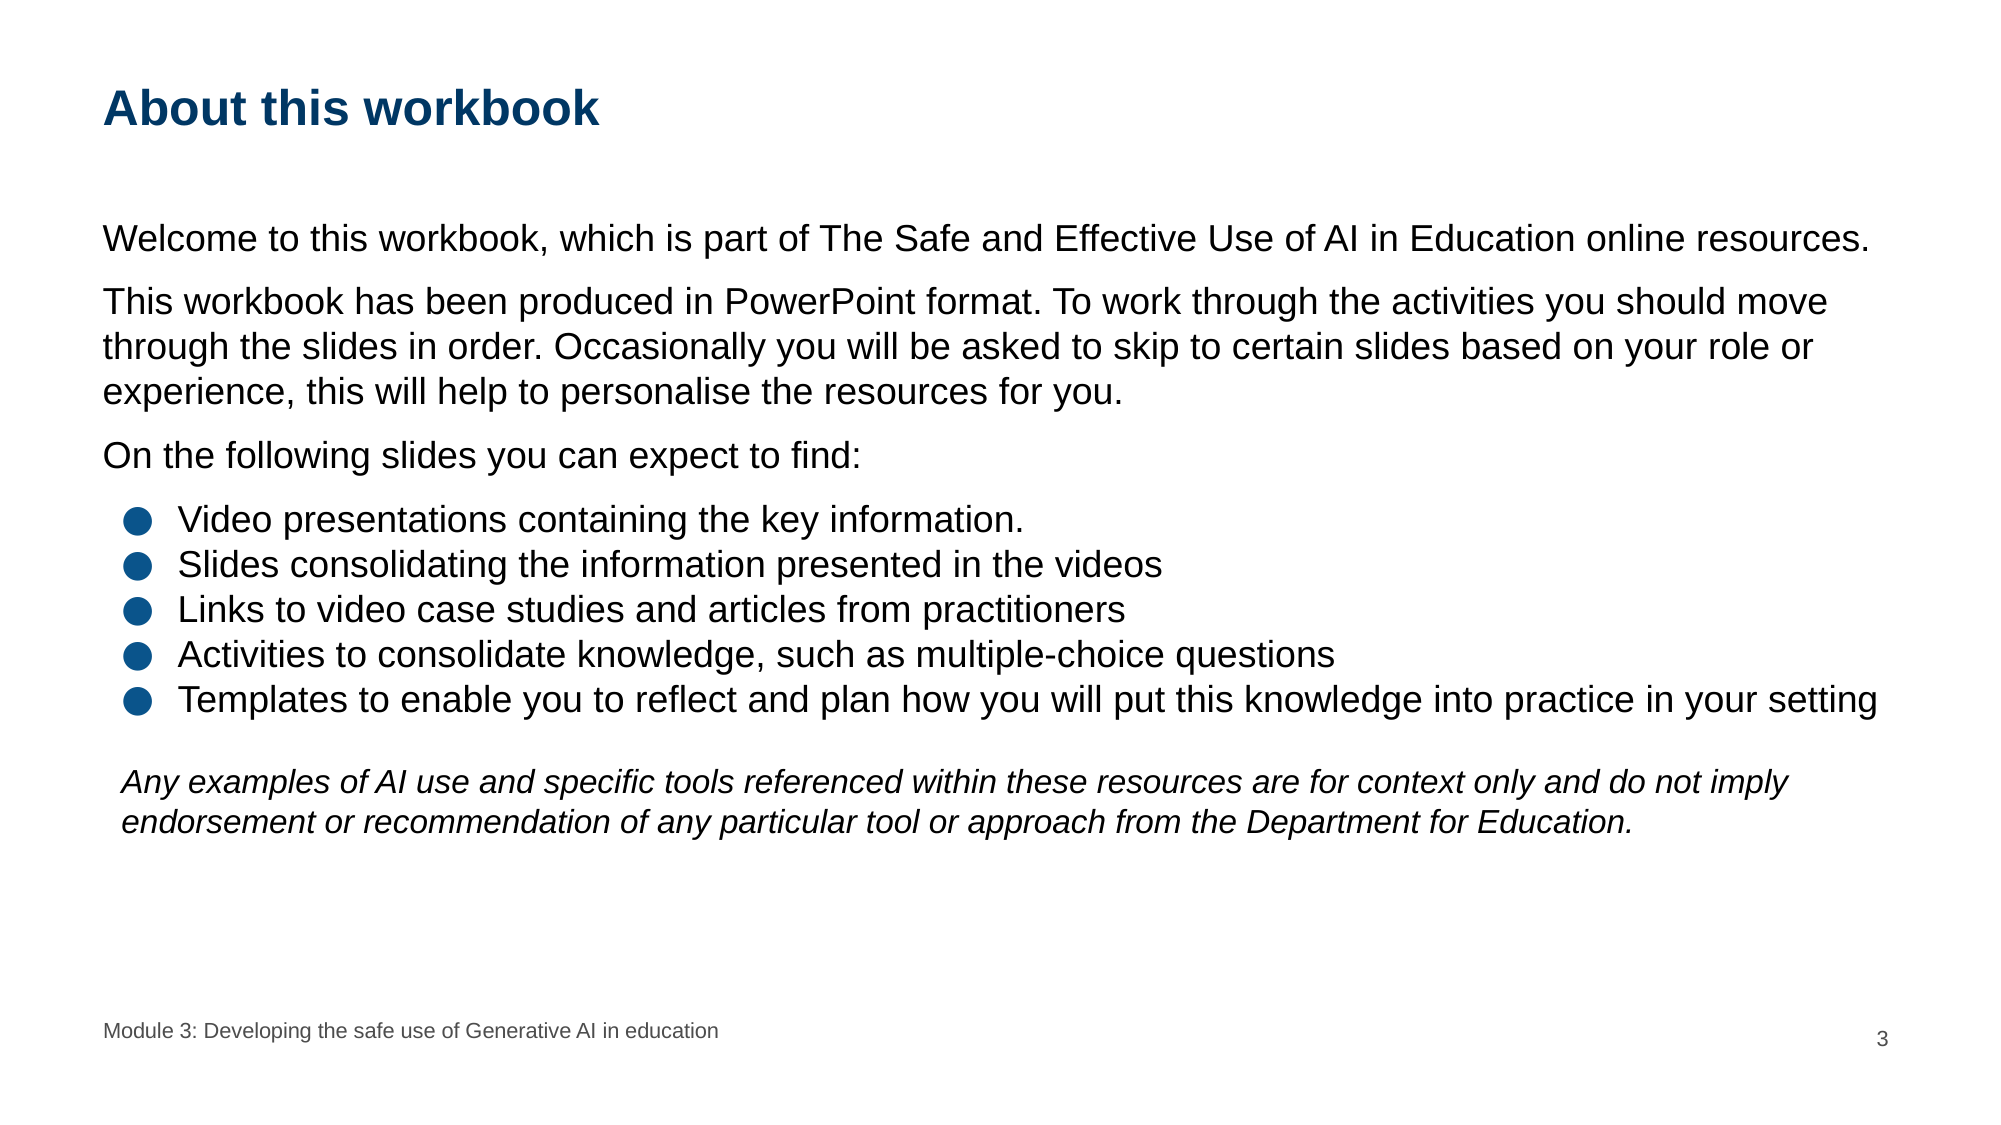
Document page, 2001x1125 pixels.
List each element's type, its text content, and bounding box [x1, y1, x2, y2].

title About this workbook [102, 82, 1901, 167]
list Welcome to this workbook, which is part of The Safe and Effective Use of AI in Education online resources. This workbook has been produced in PowerPoint format. To work through the activities you should move through the slides in order. Occasionally you will be asked to skip to certain slides based on your role or experience, this will help to personalise the resources for you. On the following slides you can expect to find: Video presentations containing the key information. Slides consolidating the information presented in the videos Links to video case studies and articles from practitioners Activities to consolidate knowledge, such as multiple-choice questions Templates to enable you to reflect and plan how you will put this knowledge into practice in your setting Any examples of AI use and specific tools referenced within these resources are for context only and do not imply endorsement or recommendation of any particular tool or approach from the Department for Education. [102, 213, 1901, 984]
footer Module 3: Developing the safe use of Generative AI in education [103, 1017, 1769, 1077]
slide_number 3 [1780, 1017, 1904, 1078]
